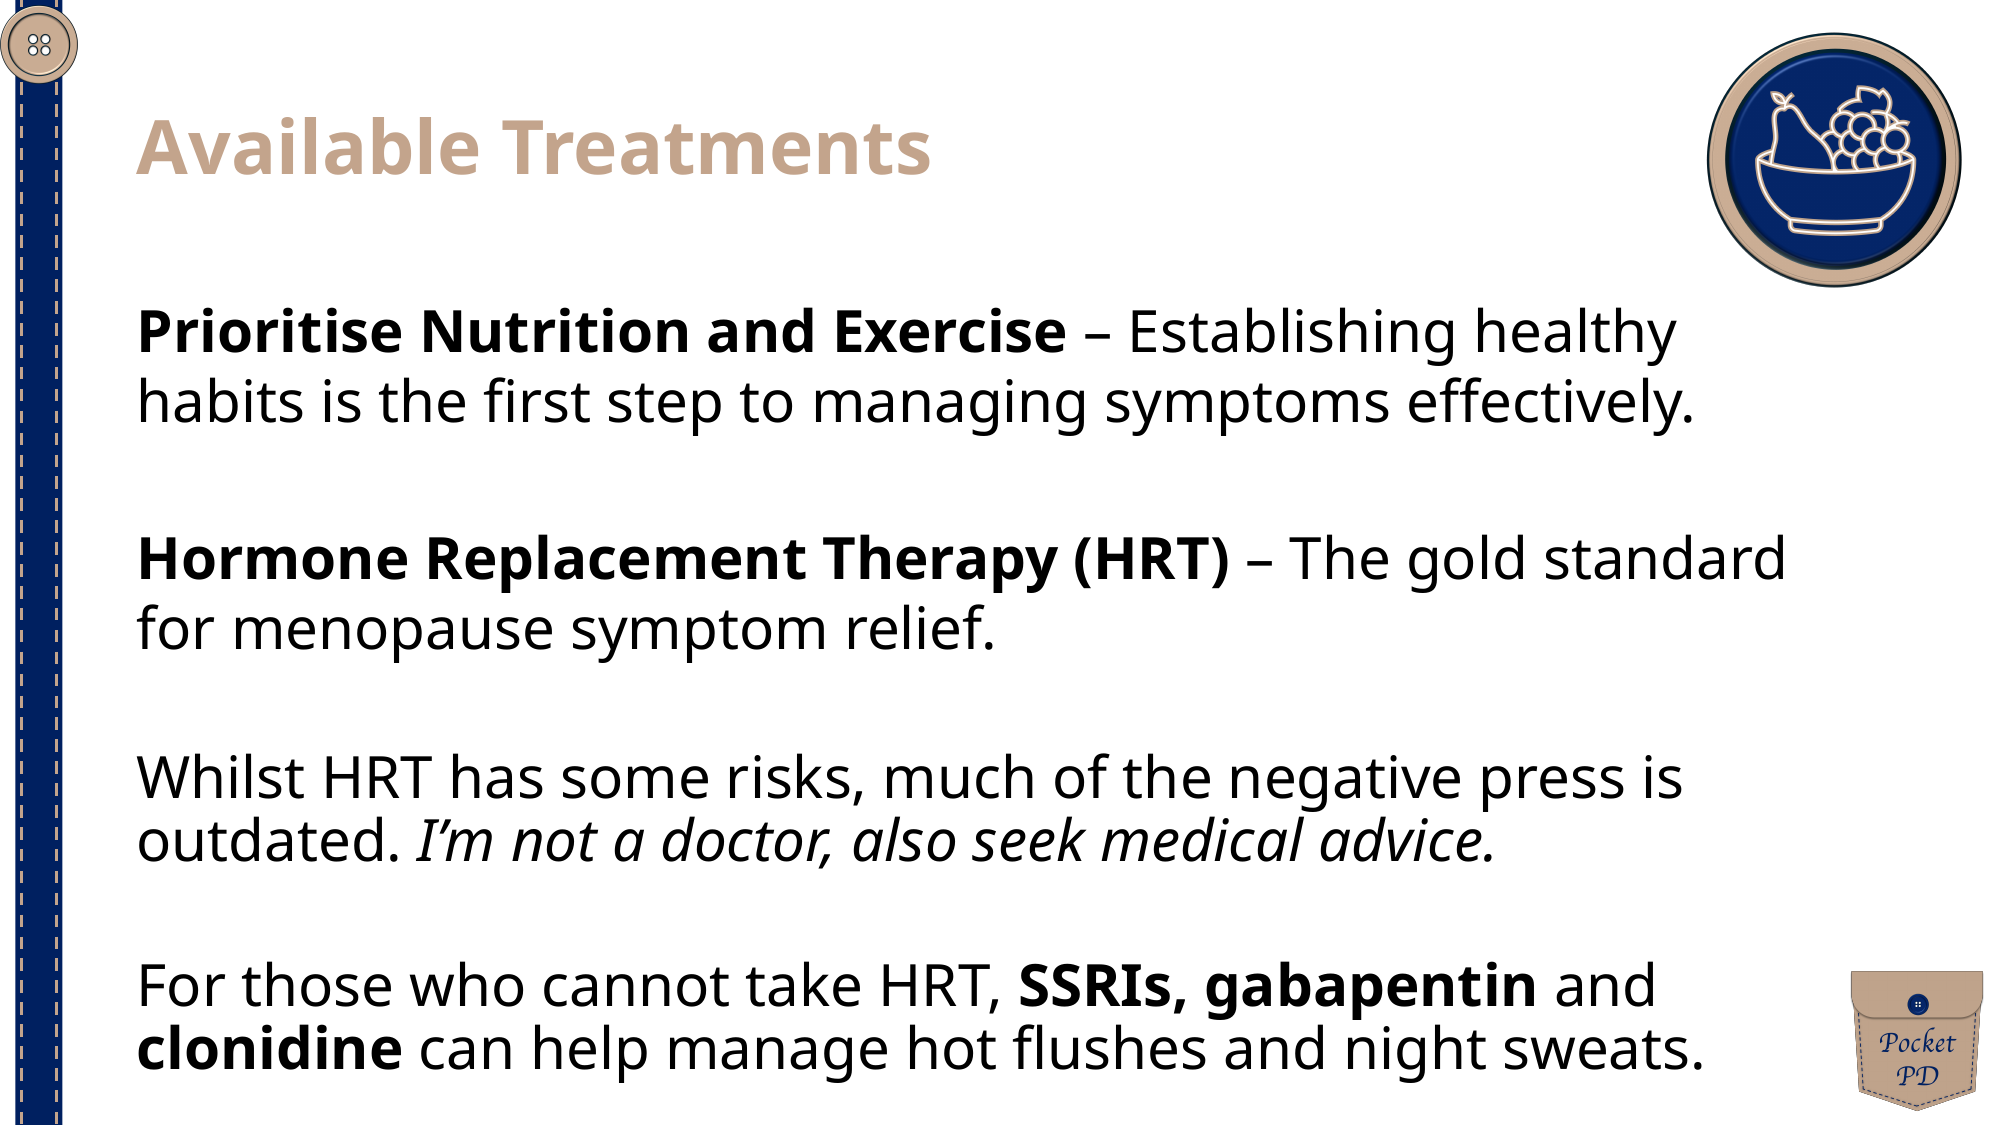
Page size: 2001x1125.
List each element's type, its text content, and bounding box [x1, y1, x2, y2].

picture [1849, 970, 1985, 1112]
list Prioritise Nutrition and Exercise – Establishing healthy habits is the first step to managing symptoms effectively. Hormone Replacement Therapy (HRT) – The gold standard for menopause symptom relief. Whilst HRT has some risks, much of the negative press is outdated. I’m not a doctor, also seek medical advice. For those who cannot take HRT, SSRIs, gabapentin and clonidine can help manage hot flushes and night sweats. [121, 287, 1868, 1093]
list Available Treatments [121, 102, 1366, 225]
picture [1705, 31, 1962, 288]
picture [0, 5, 78, 84]
